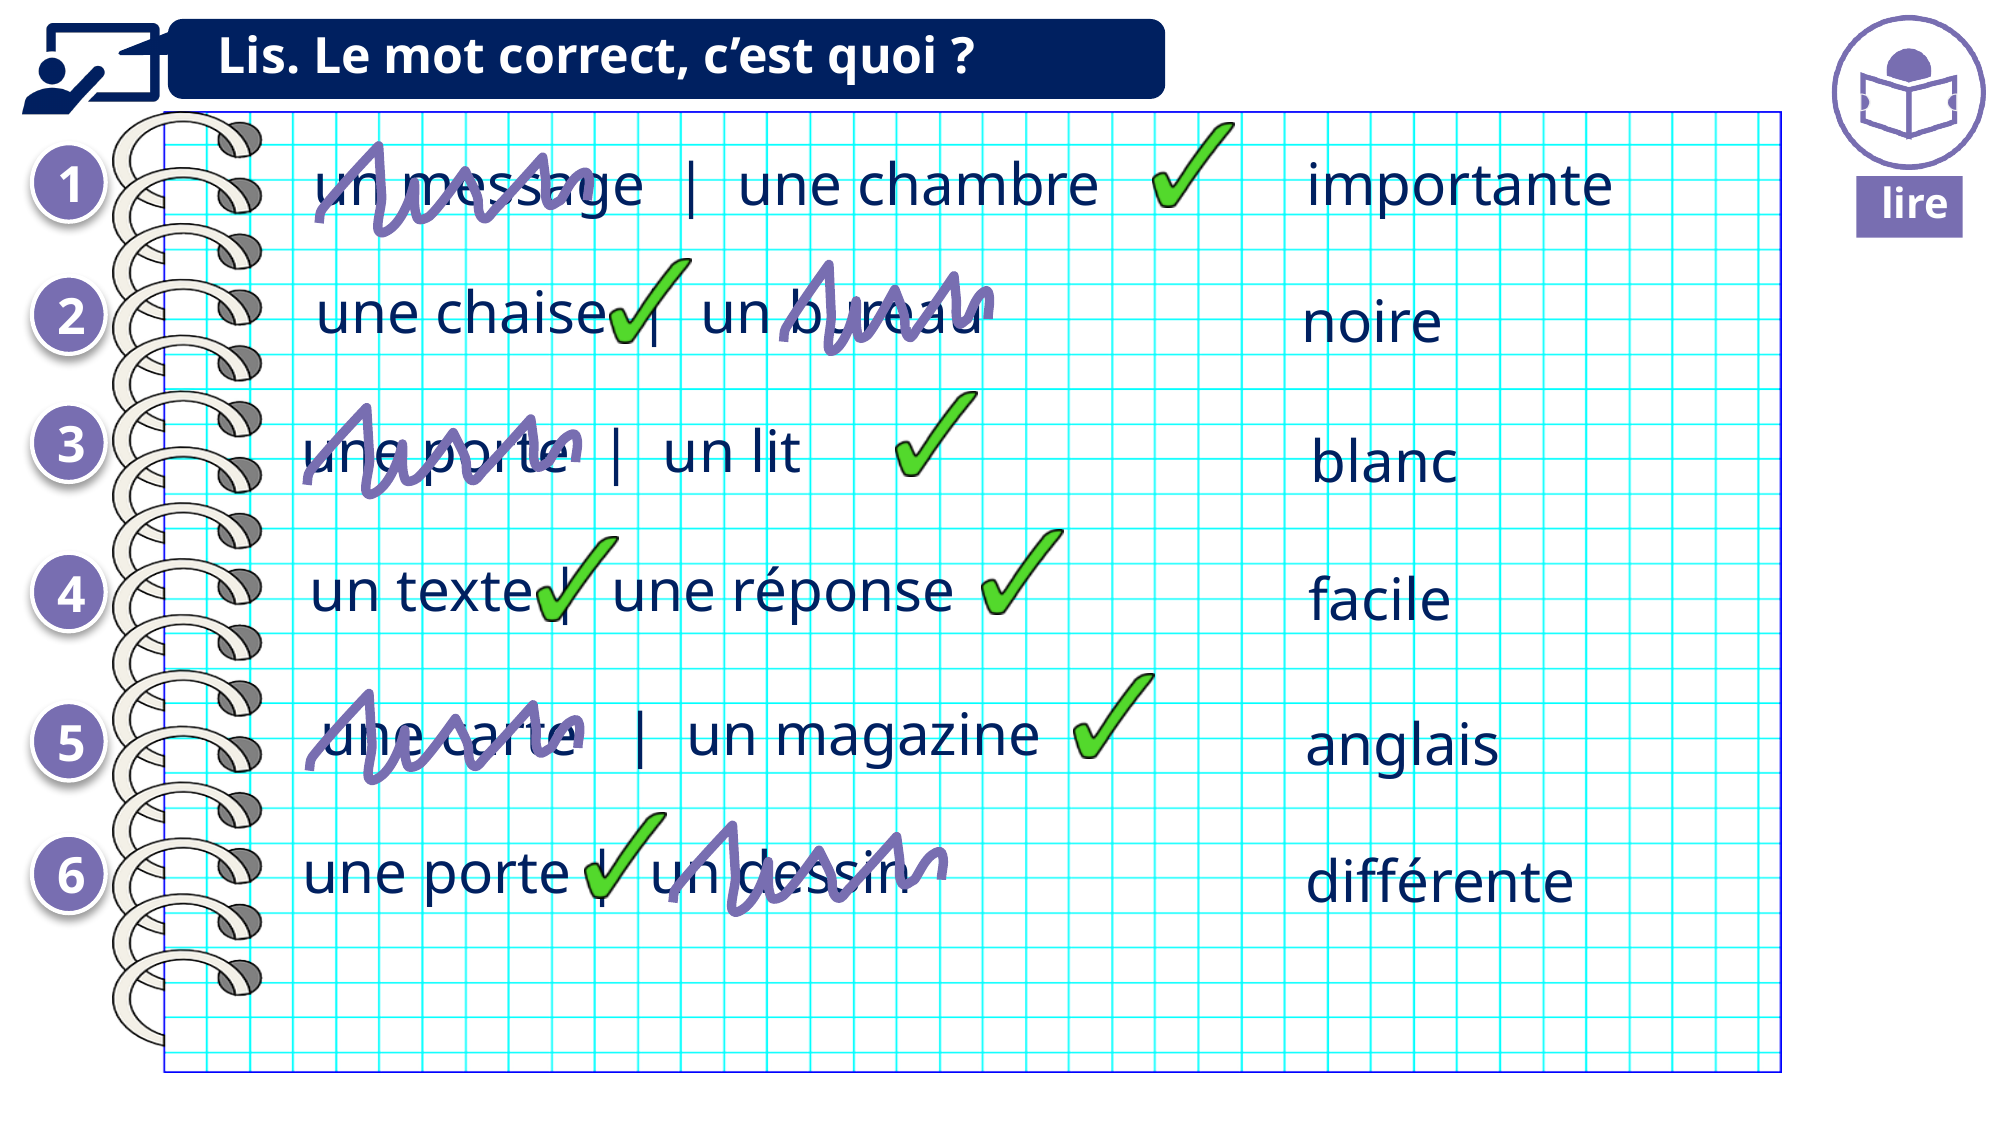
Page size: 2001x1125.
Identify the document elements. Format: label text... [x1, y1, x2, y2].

text_box 2 [29, 273, 106, 357]
text_box Lis. Le mot correct, c’est quoi ? [202, 16, 1299, 91]
picture [1818, 6, 2000, 188]
text_box [171, 18, 1164, 99]
text_box 5 [29, 699, 106, 783]
text_box 4 [29, 550, 106, 634]
text_box 6 [29, 832, 106, 916]
text_box [1856, 196, 1881, 238]
title lire [1881, 196, 1988, 269]
picture [15, 0, 1783, 1074]
text_box 1 [29, 151, 106, 224]
text_box 3 [29, 401, 106, 485]
